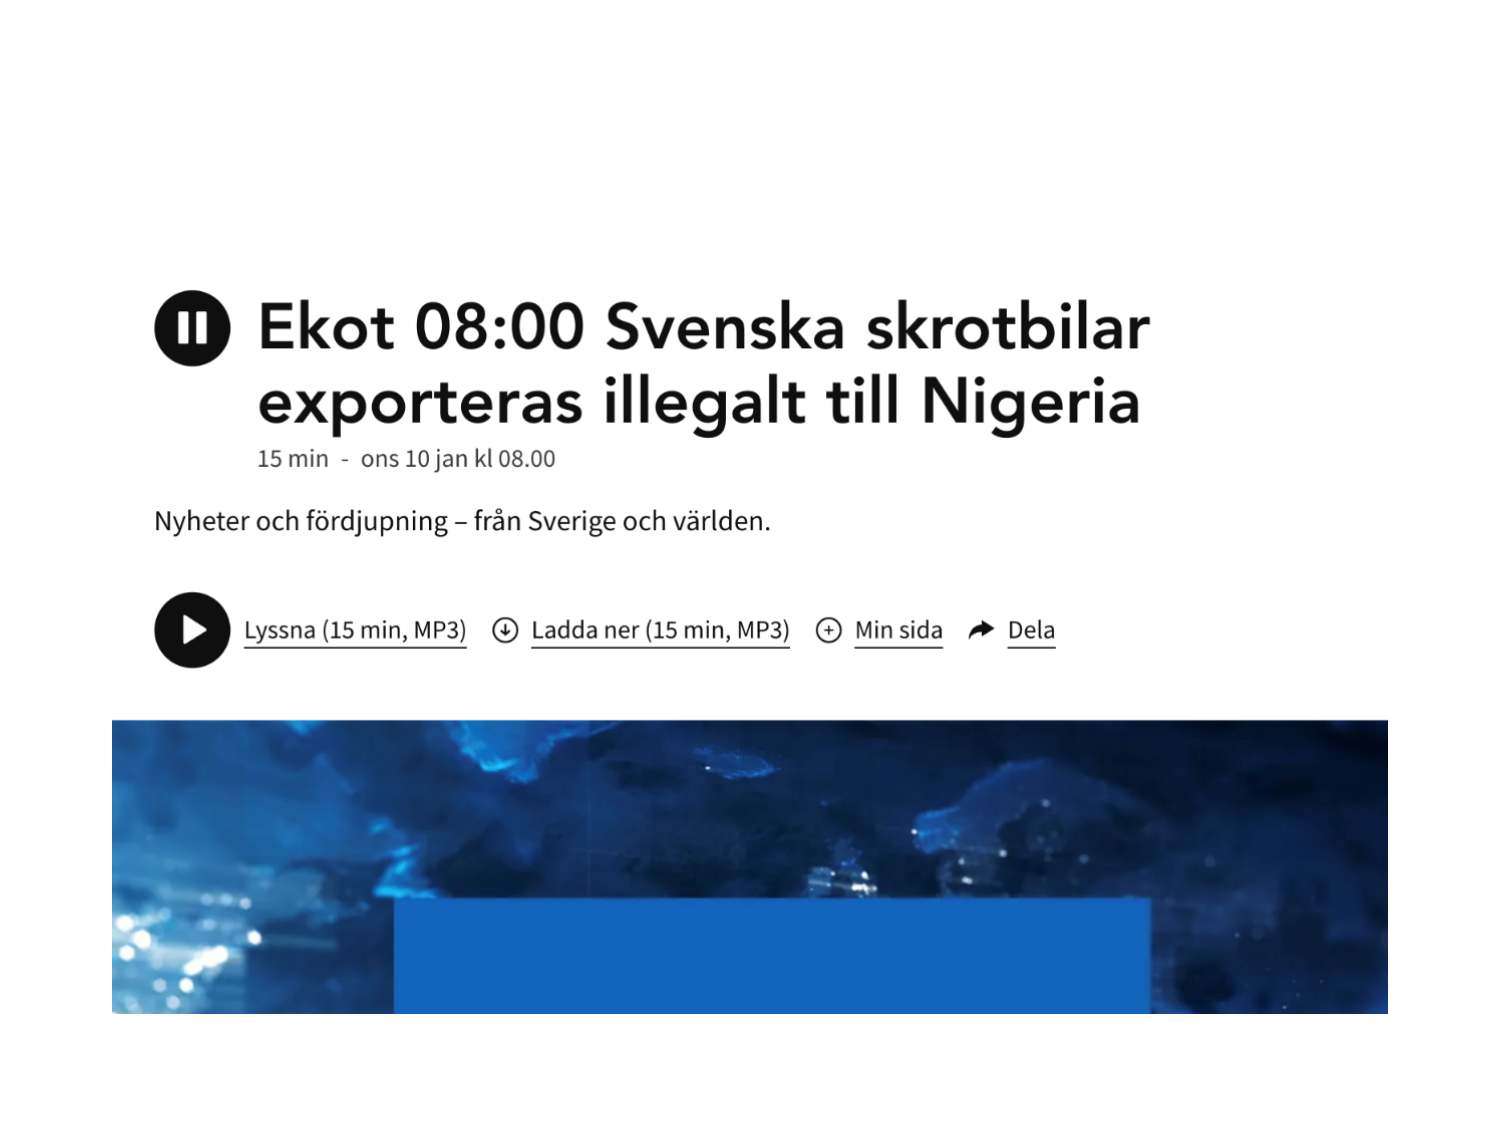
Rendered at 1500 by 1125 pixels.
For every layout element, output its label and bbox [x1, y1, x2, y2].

picture [112, 243, 1388, 1014]
